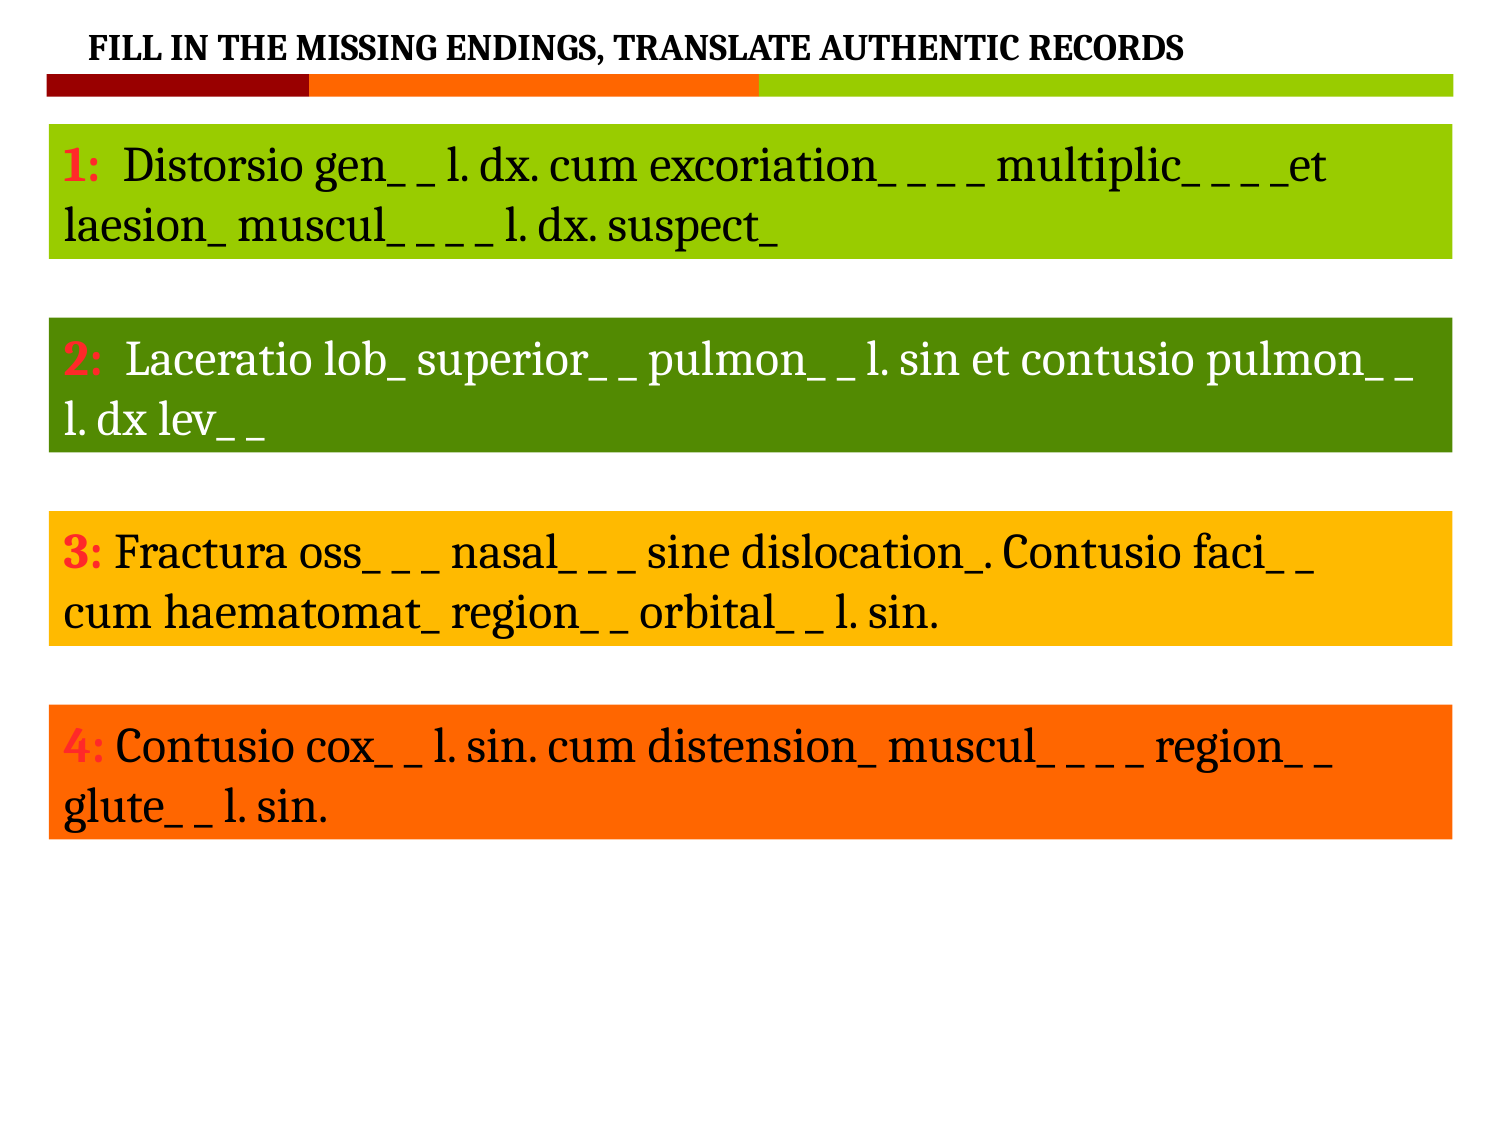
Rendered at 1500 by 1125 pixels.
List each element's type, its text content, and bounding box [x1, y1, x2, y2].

text_box 3: Fractura oss_ _ _ nasal_ _ _ sine dislocation_. Contusio faci_ _ cum haematomat_ region_ _ orbital_ _ l. sin. [48, 511, 1453, 646]
text_box FILL IN THE MISSING ENDINGS, TRANSLATE AUTHENTIC RECORDS [73, 15, 1200, 76]
text_box 1: Distorsio gen_ _ l. dx. cum excoriation_ _ _ _ multiplic_ _ _ _et laesion_ muscul_ _ _ _ l. dx. suspect_ [48, 124, 1453, 259]
text_box 2: Laceratio lob_ superior_ _ pulmon_ _ l. sin et contusio pulmon_ _ l. dx lev_ _ [48, 317, 1453, 453]
text_box 4: Contusio cox_ _ l. sin. cum distension_ muscul_ _ _ _ region_ _ glute_ _ l. sin. [48, 704, 1453, 840]
